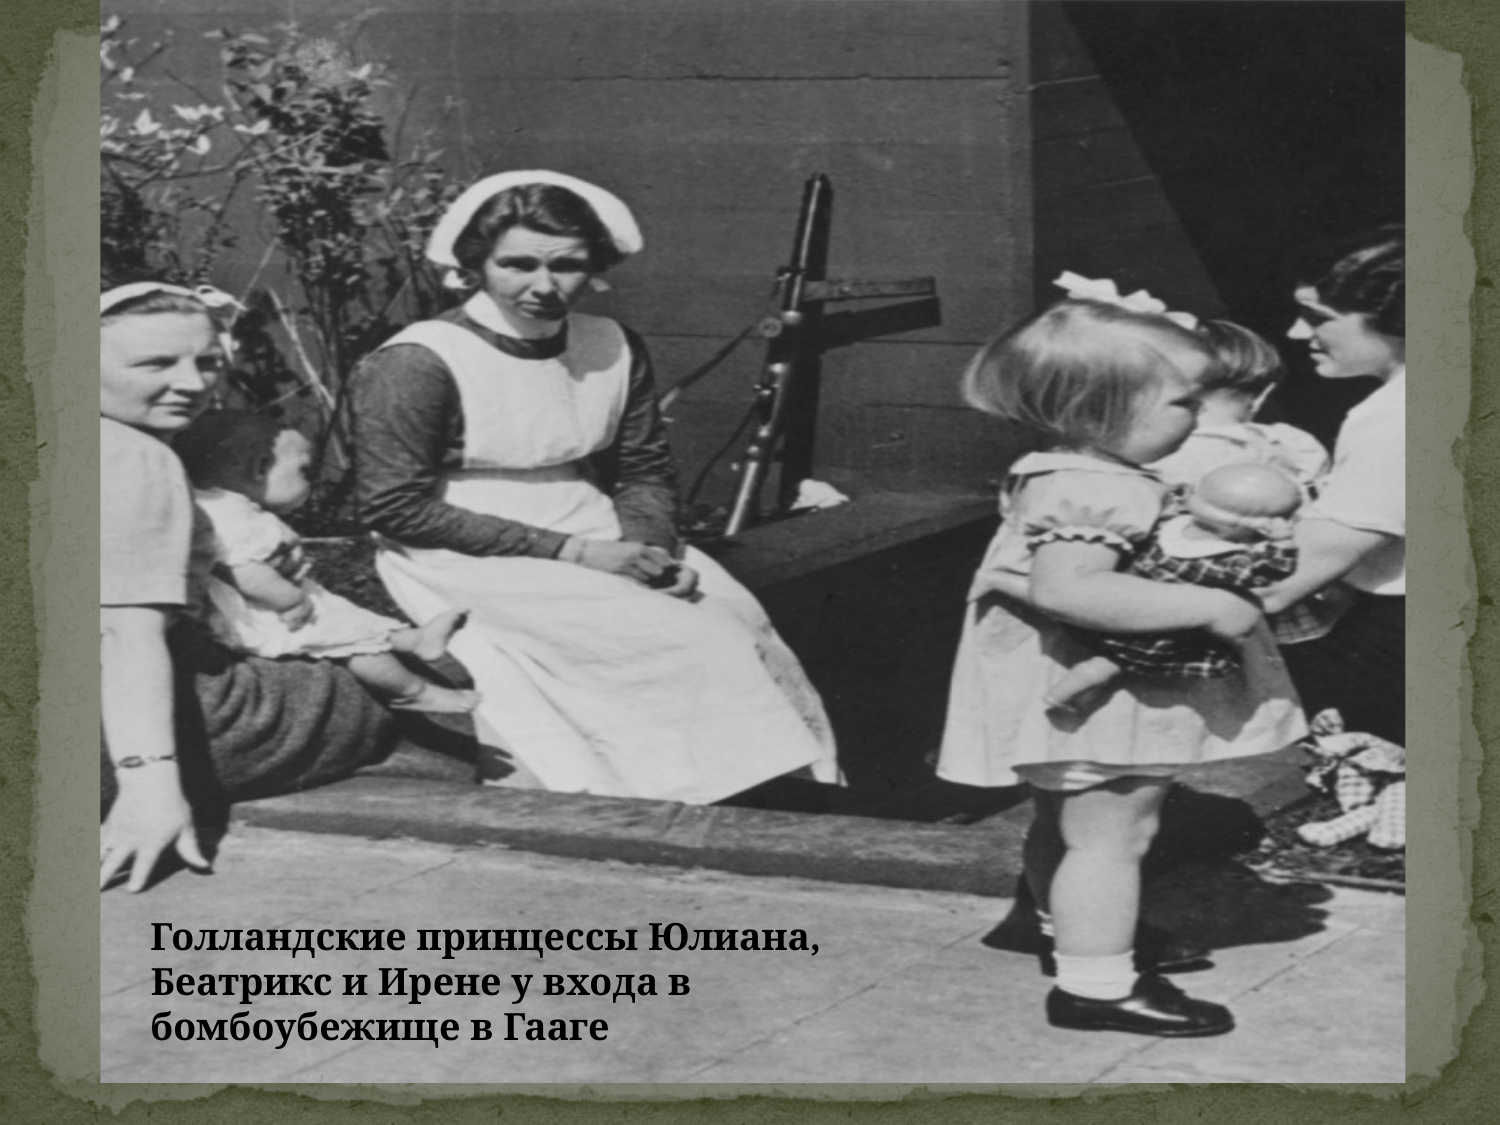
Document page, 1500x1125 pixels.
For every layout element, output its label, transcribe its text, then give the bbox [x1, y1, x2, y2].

picture [100, 0, 1406, 1083]
text_box Голландские принцессы Юлиана, Беатрикс и Ирене у входа в бомбоубежище в Гааге [135, 1093, 975, 1100]
